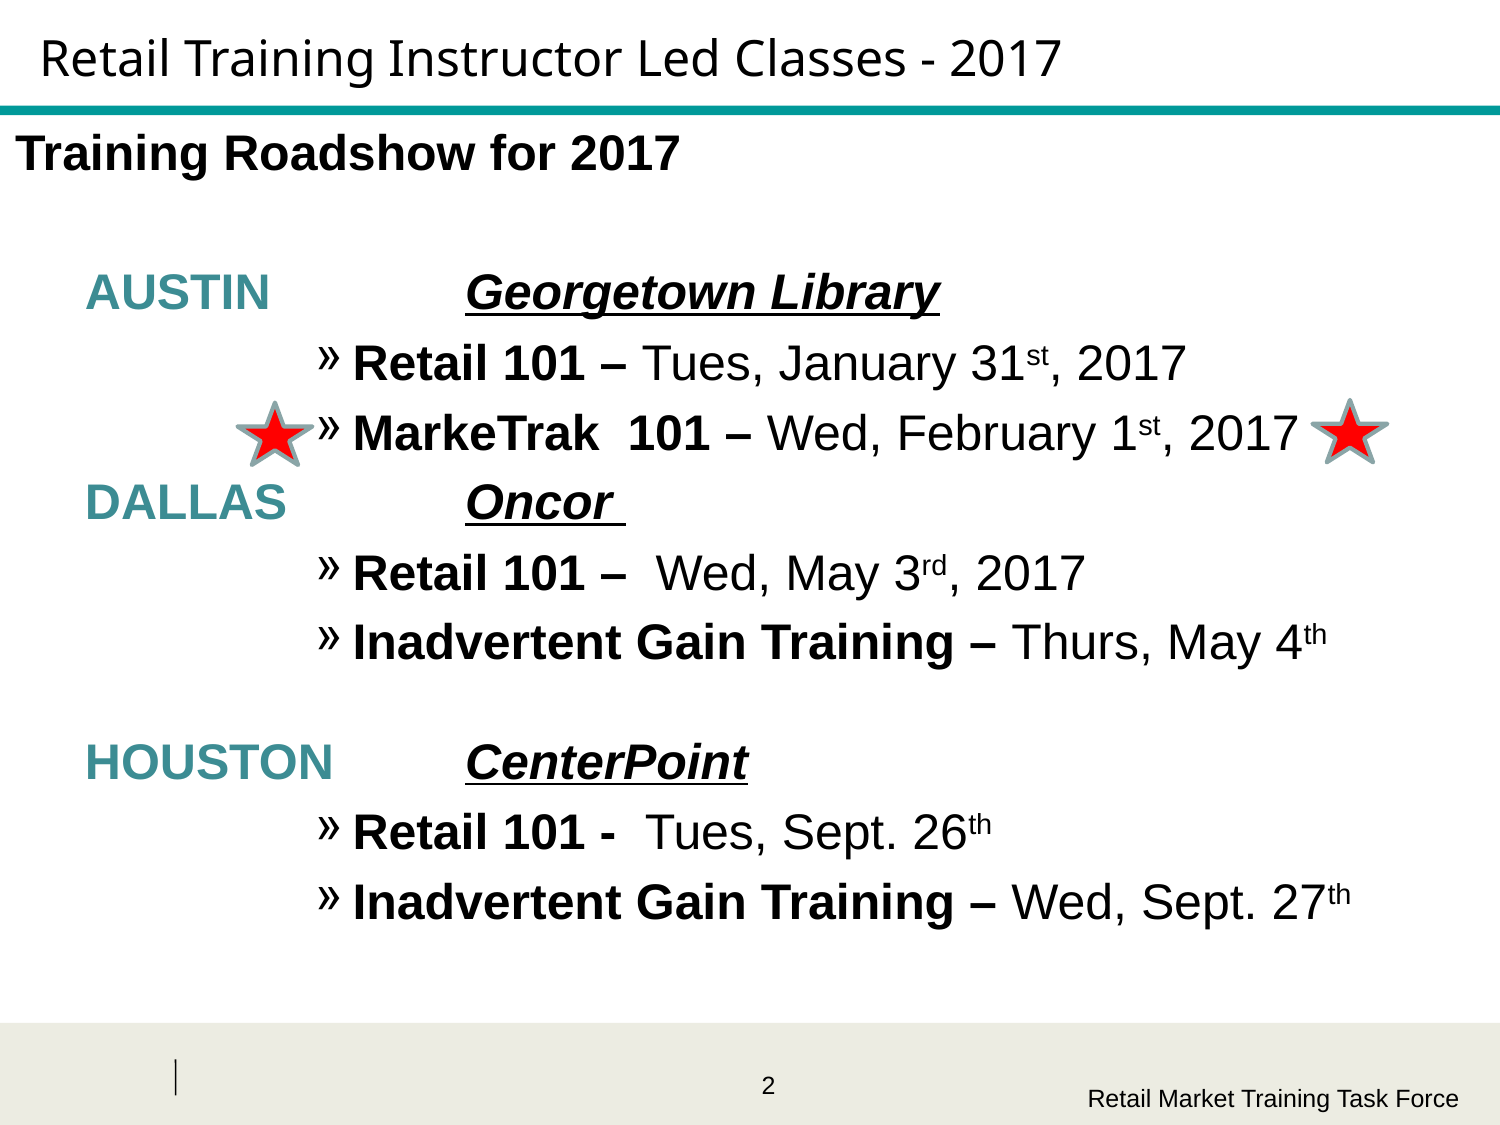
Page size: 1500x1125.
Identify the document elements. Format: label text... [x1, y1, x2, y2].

title Retail Training Instructor Led Classes - 2017 [24, 0, 1451, 112]
list Training Roadshow for 2017 AUSTIN Georgetown Library Retail 101 – Tues, January 31st, 2017 MarkeTrak 101 – Wed, February 1st, 2017 DALLAS Oncor Retail 101 – Wed, May 3rd, 2017 Inadvertent Gain Training – Thurs, May 4th HOUSTON CenterPoint Retail 101 - Tues, Sept. 26th Inadvertent Gain Training – Wed, Sept. 27th [0, 112, 1488, 1026]
text_box [1310, 397, 1390, 465]
footer Retail Market Training Task Force [1062, 1074, 1476, 1125]
text_box [235, 400, 315, 467]
